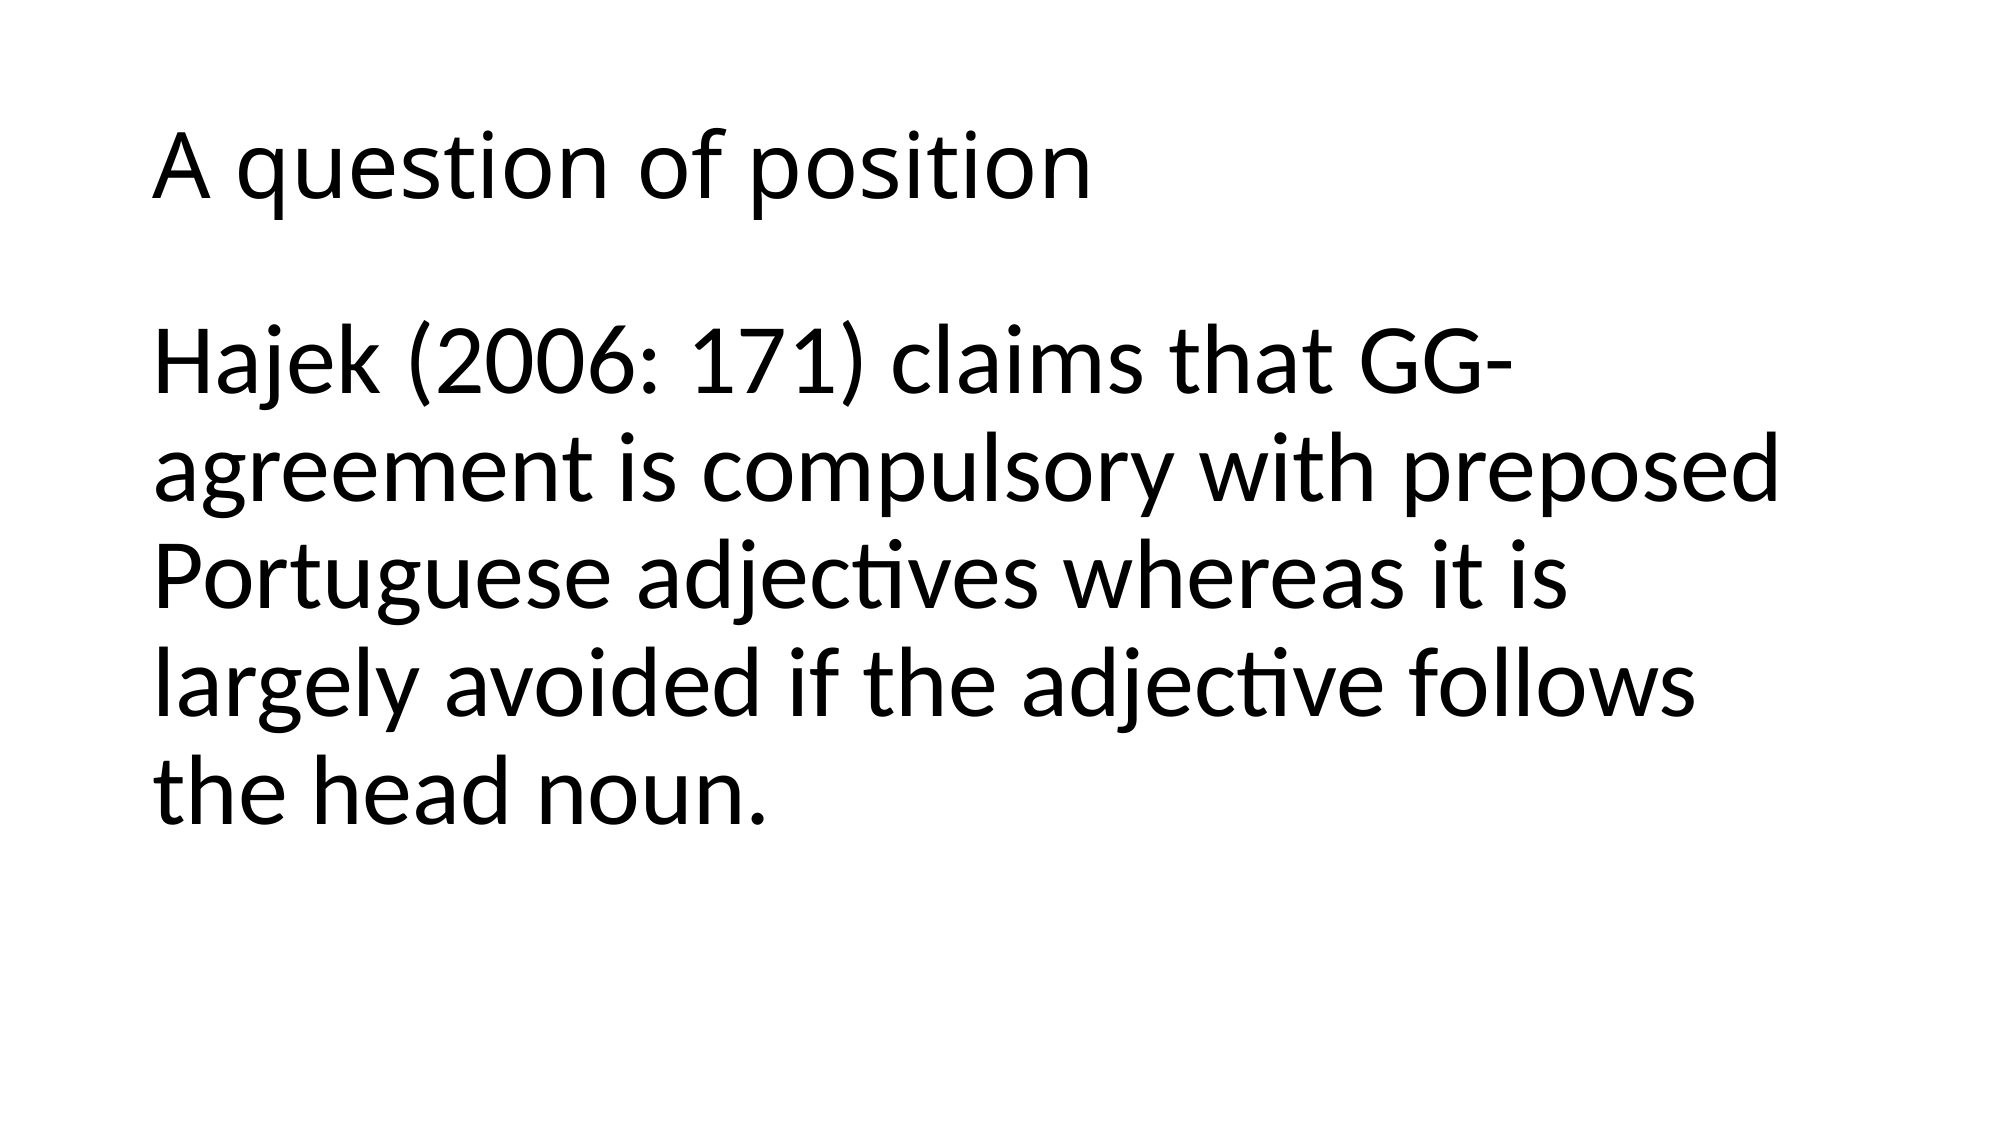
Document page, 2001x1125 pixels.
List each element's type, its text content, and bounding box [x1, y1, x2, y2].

list Hajek (2006: 171) claims that gg-agreement is compulsory with preposed Portuguese adjectives whereas it is largely avoided if the adjective follows the head noun. [137, 299, 1863, 1014]
title A question of position [137, 59, 1863, 278]
